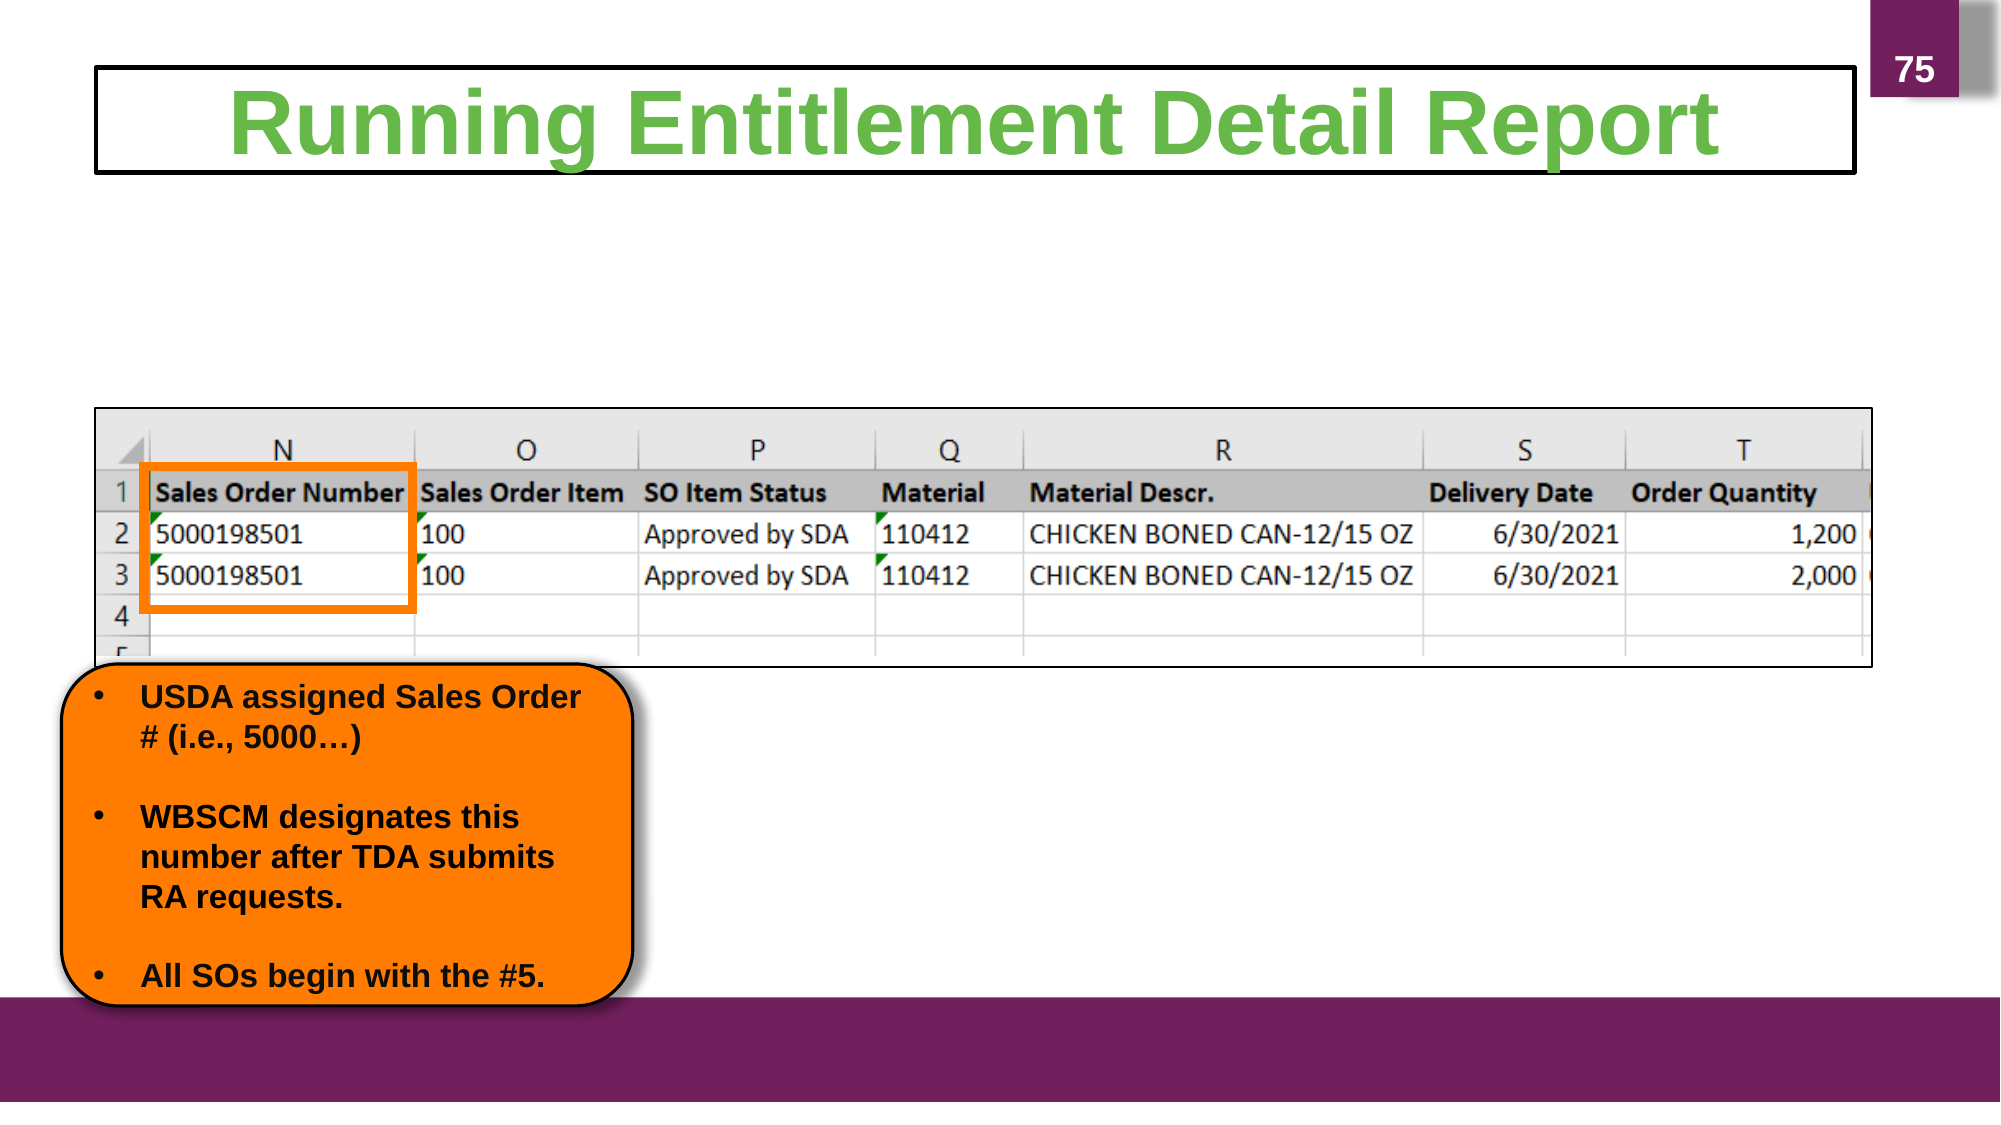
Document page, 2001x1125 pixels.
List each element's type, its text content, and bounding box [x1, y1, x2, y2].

picture [95, 409, 1871, 666]
list Running Entitlement Detail Report [95, 67, 1855, 173]
slide_number 75 [1870, 0, 1959, 98]
text_box [0, 996, 2000, 1103]
text_box USDA assigned Sales Order # (i.e., 5000…) WBSCM designates this number after TDA submits RA requests. All SOs begin with the #5. [60, 666, 634, 1007]
